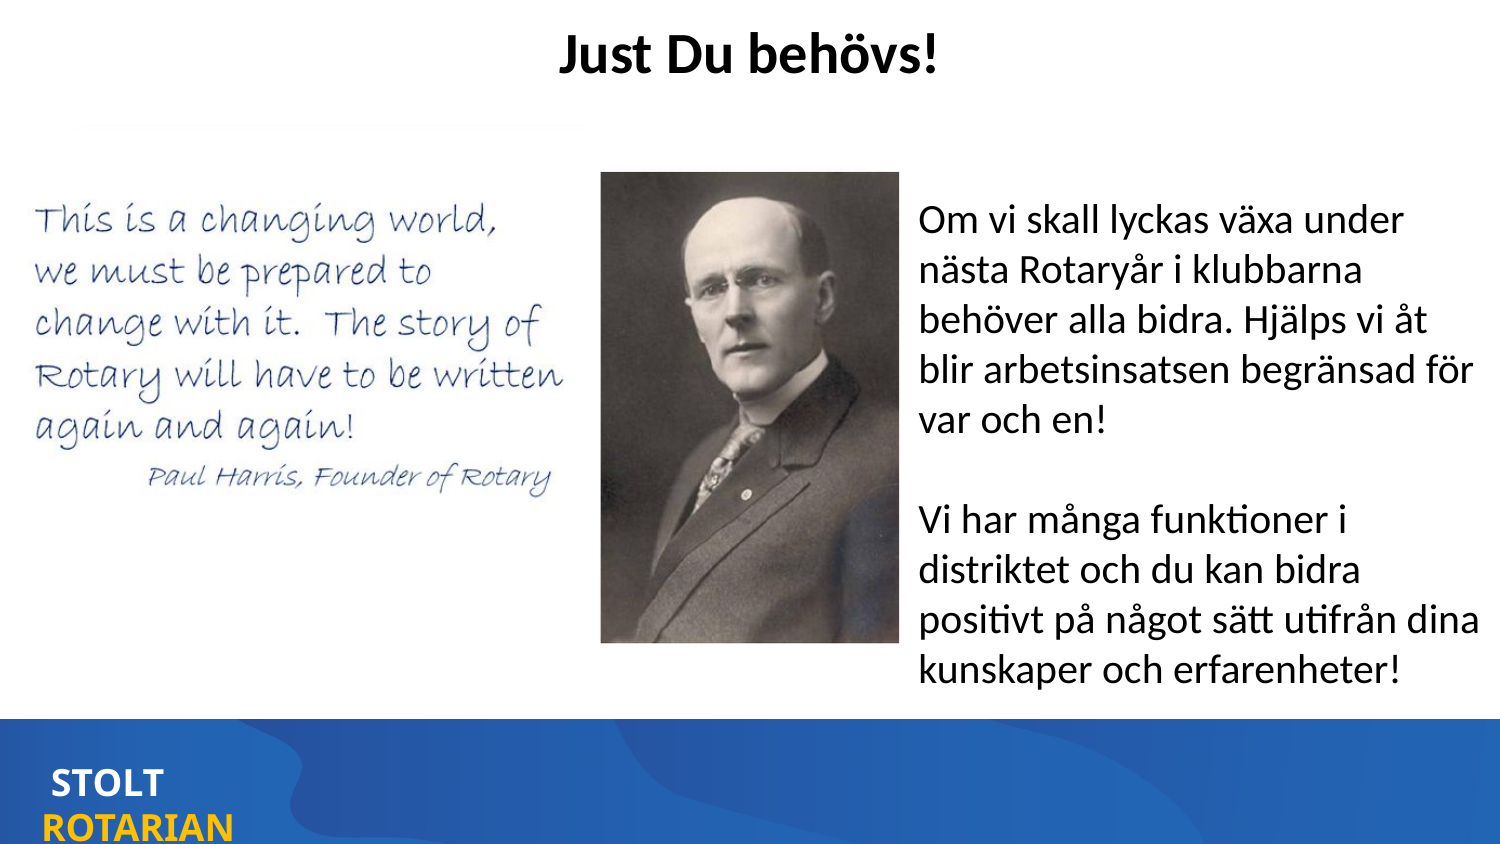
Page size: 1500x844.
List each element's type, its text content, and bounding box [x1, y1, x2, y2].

text_box Just Du behövs! [544, 7, 956, 93]
picture [4, 125, 585, 525]
picture [600, 168, 900, 645]
text_box Om vi skall lyckas växa under nästa Rotaryår i klubbarna behöver alla bidra. Hjälps vi åt blir arbetsinsatsen begränsad för var och en! Vi har många funktioner i distriktet och du kan bidra positivt på något sätt utifrån dina kunskaper och erfarenheter! [903, 184, 1500, 700]
picture [0, 719, 1500, 844]
